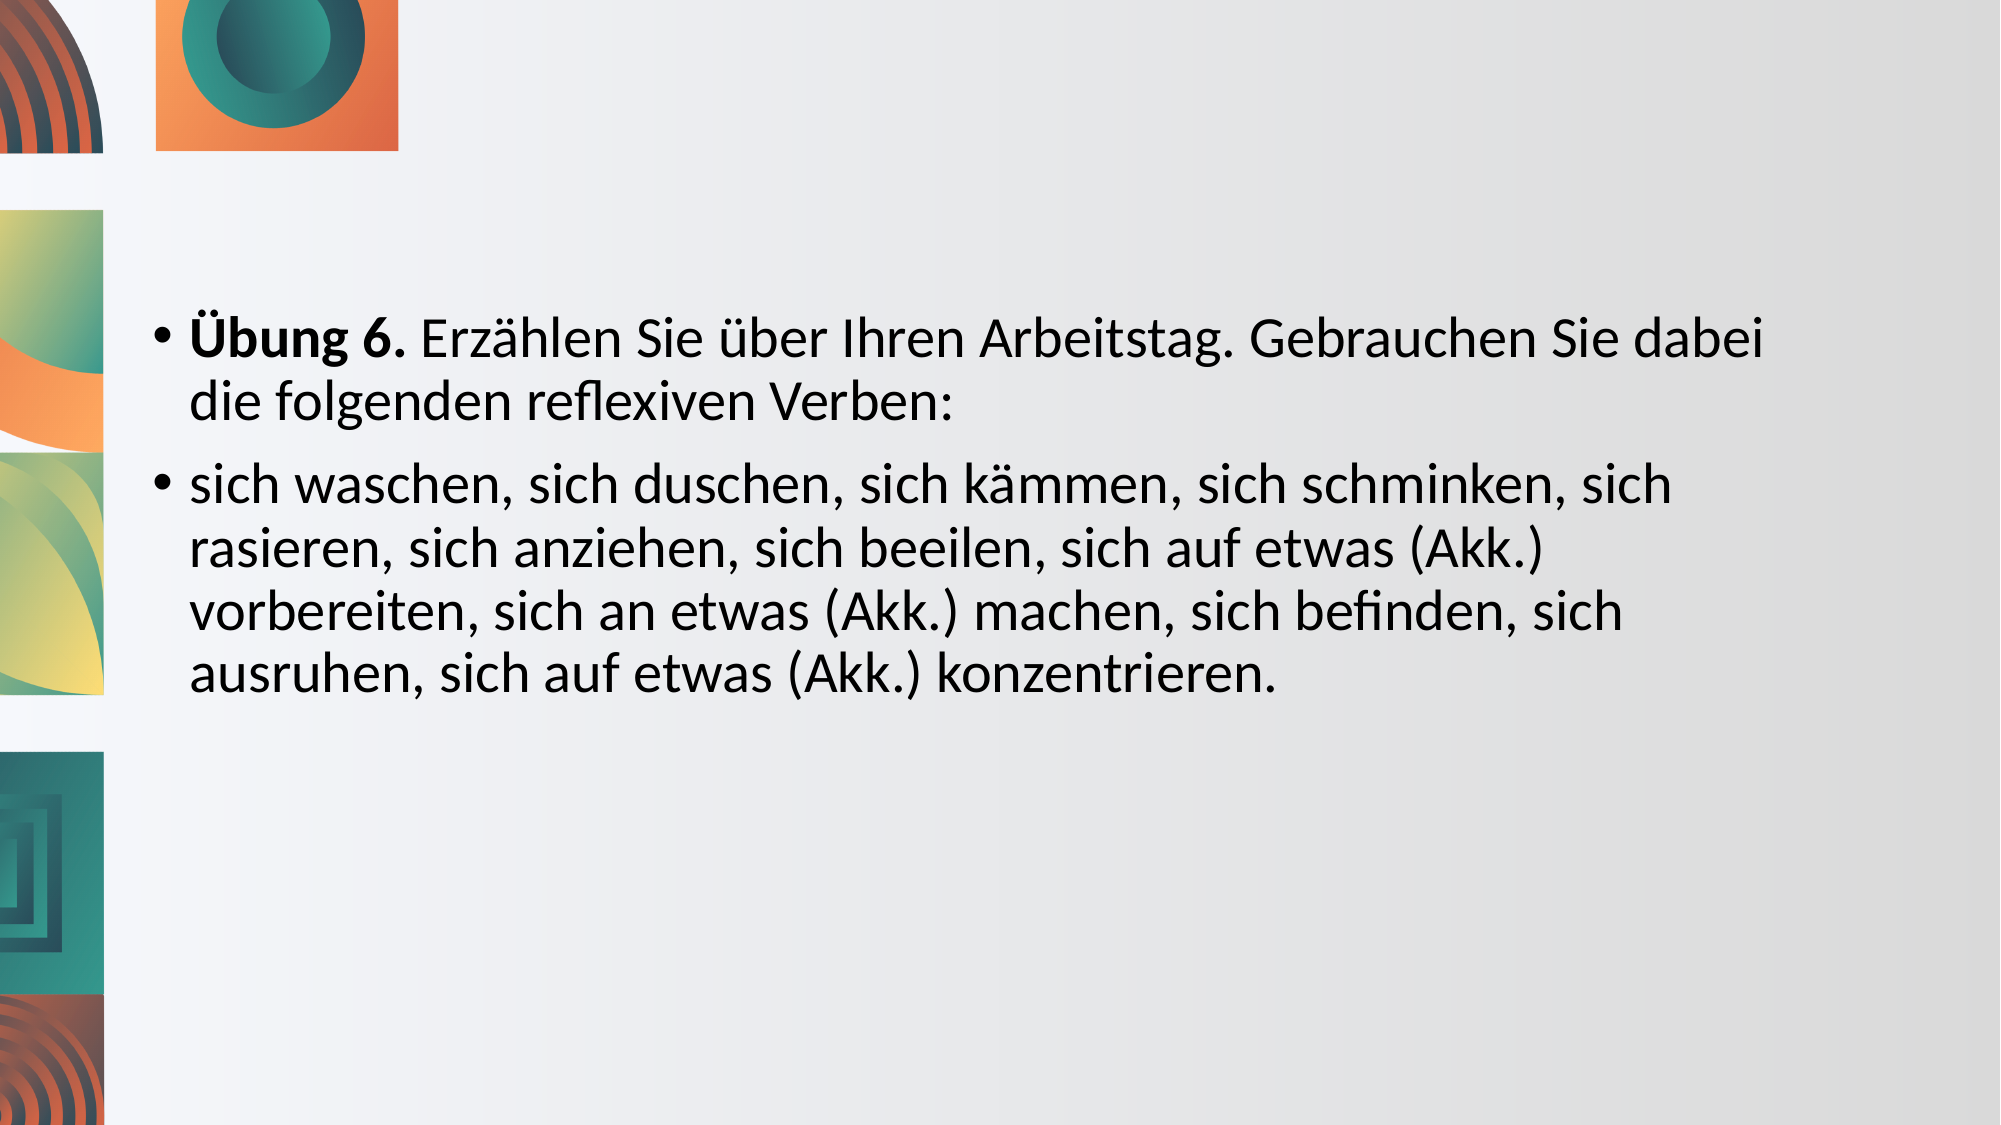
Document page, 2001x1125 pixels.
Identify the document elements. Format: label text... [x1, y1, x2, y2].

picture [0, 0, 675, 1125]
list Übung 6. Erzählen Sie über Ihren Arbeitstag. Gebrauchen Sie dabei die folgenden reflexiven Verben: sich waschen, sich duschen, sich kämmen, sich schminken, sich rasieren, sich anziehen, sich beeilen, sich auf etwas (Akk.) vorbereiten, sich an etwas (Akk.) machen, sich befinden, sich ausruhen, sich auf etwas (Akk.) konzentrieren. [137, 299, 1863, 1014]
